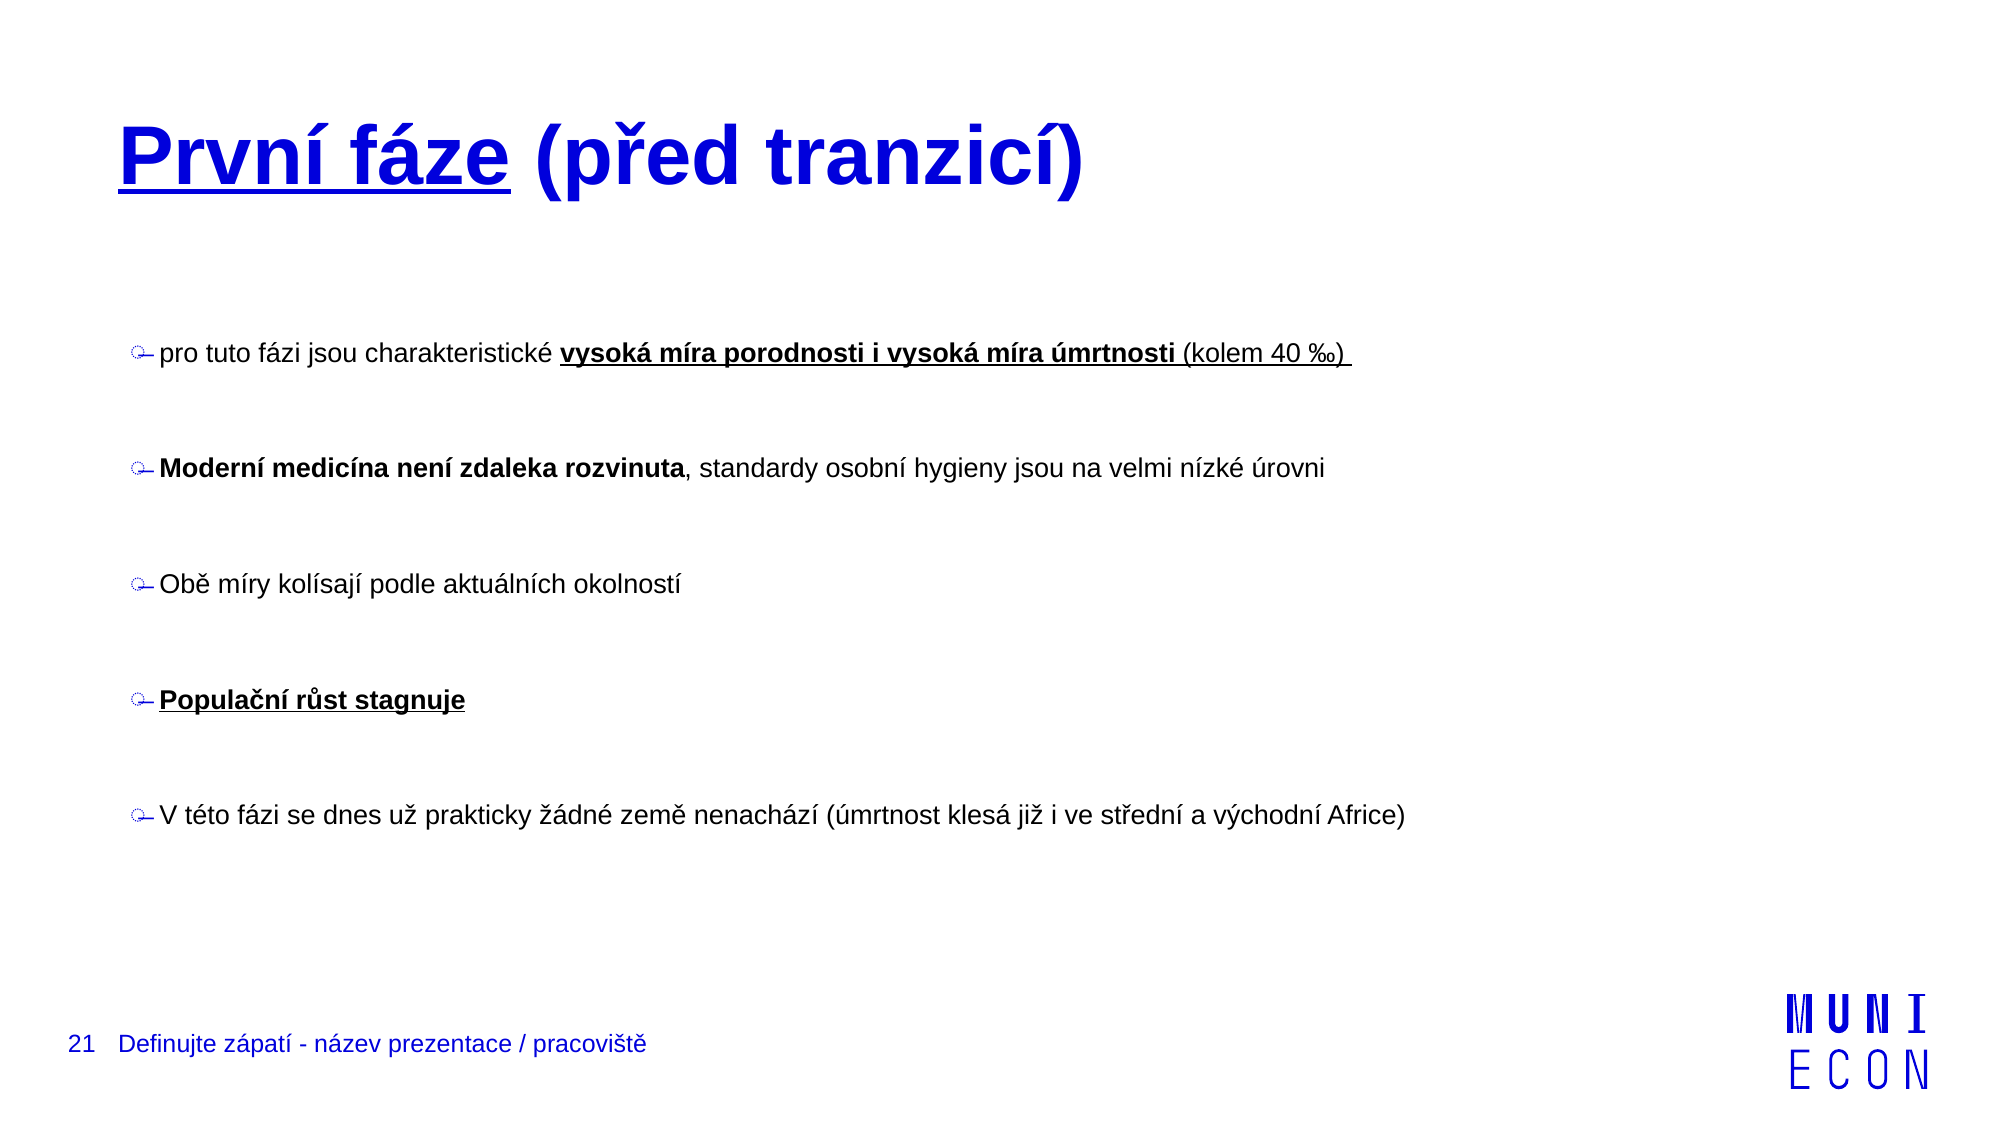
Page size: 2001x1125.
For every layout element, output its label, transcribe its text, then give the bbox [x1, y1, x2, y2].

list pro tuto fázi jsou charakteristické vysoká míra porodnosti i vysoká míra úmrtnosti (kolem 40 ‰) Moderní medicína není zdaleka rozvinuta, standardy osobní hygieny jsou na velmi nízké úrovni Obě míry kolísají podle aktuálních okolností Populační růst stagnuje V této fázi se dnes už prakticky žádné země nenachází (úmrtnost klesá již i ve střední a východní Africe) [118, 277, 1883, 957]
slide_number 21 [67, 1021, 110, 1063]
footer Definujte zápatí - název prezentace / pracoviště [118, 1021, 1418, 1063]
title První fáze (před tranzicí) [118, 118, 1883, 193]
